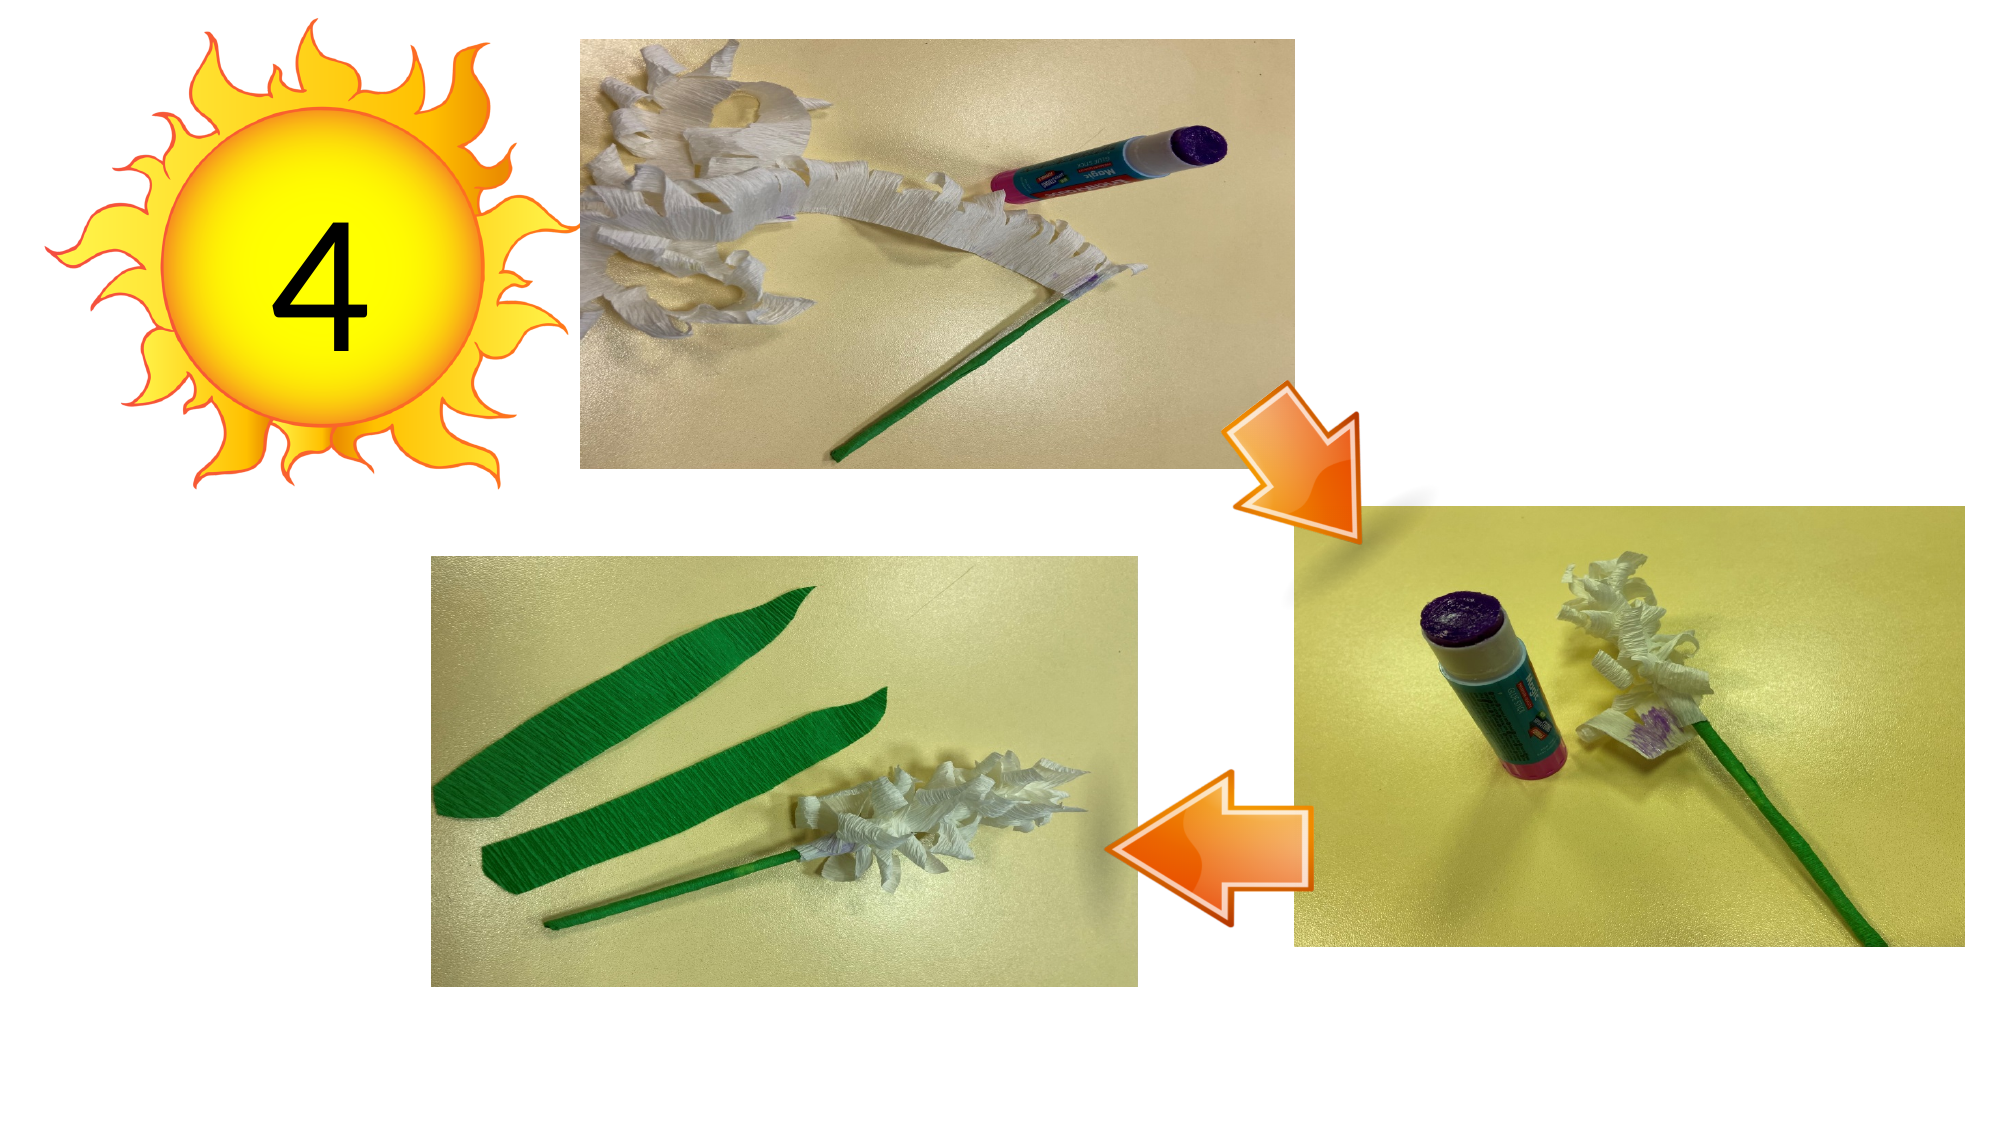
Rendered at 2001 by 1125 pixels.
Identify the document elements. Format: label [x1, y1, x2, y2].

picture [24, 0, 1965, 987]
